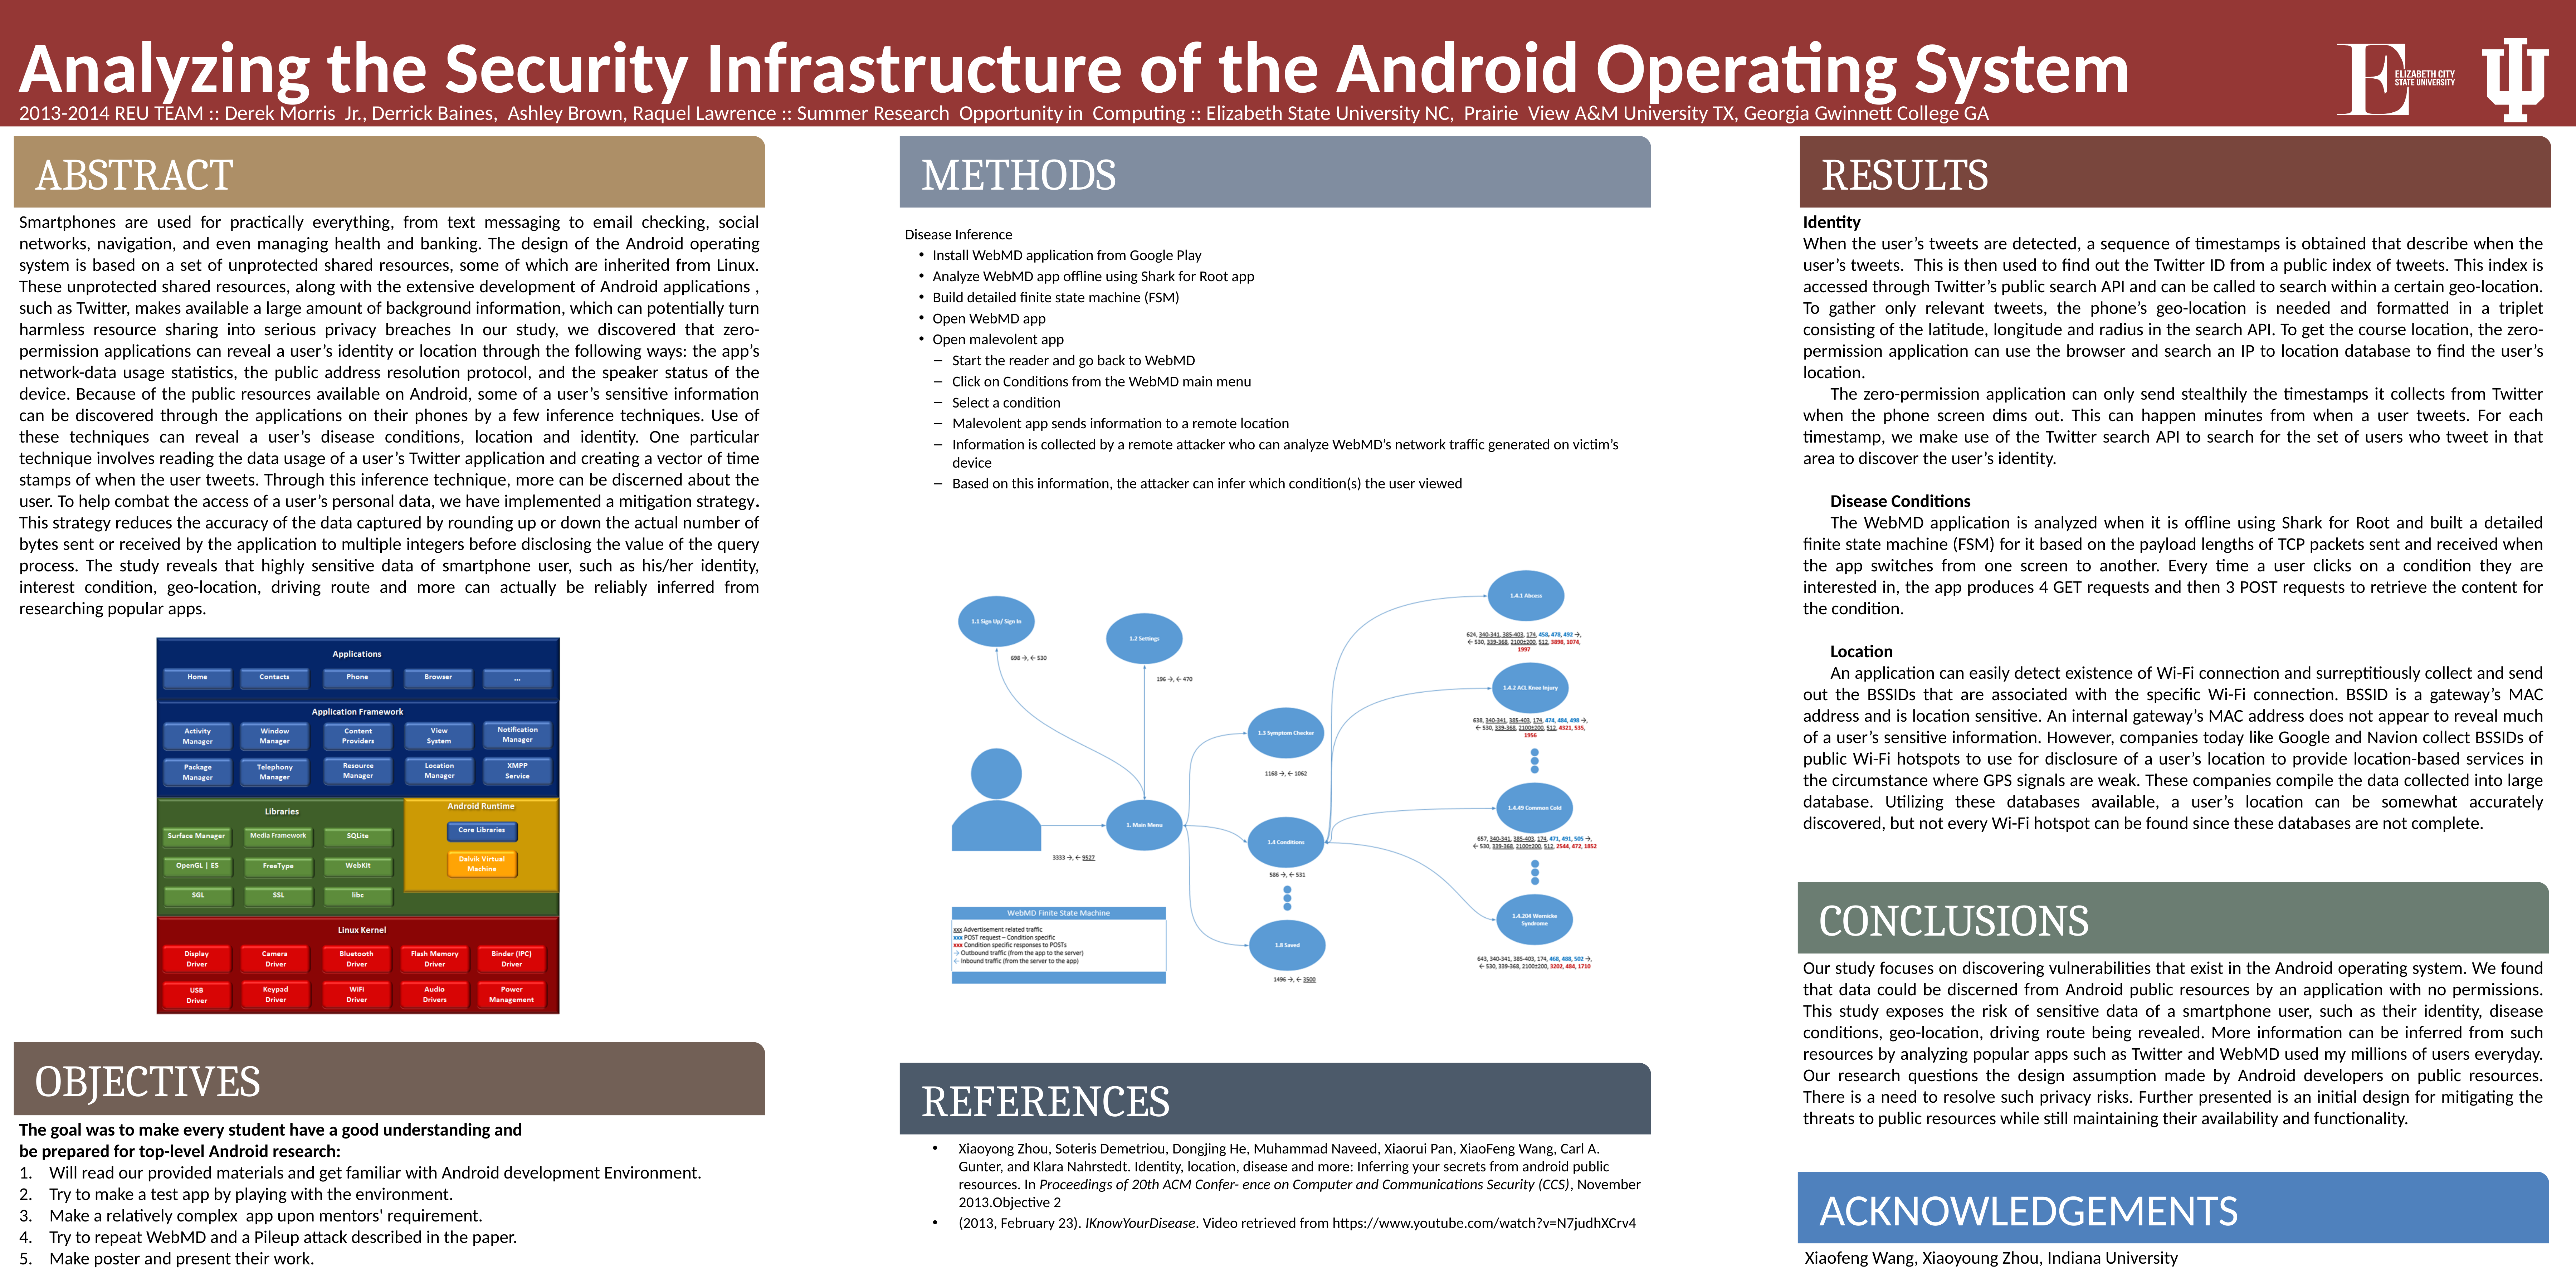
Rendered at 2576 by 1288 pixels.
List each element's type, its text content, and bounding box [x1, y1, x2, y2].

text_box Analyzing the Security Infrastructure of the Android Operating System [0, 0, 2576, 127]
picture [2482, 38, 2550, 122]
text_box The goal was to make every student have a good understanding and be prepared for top-level Android research: Will read our provided materials and get familiar with Android development Environment. Try to make a test app by playing with the environment. Make a relatively complex app upon mentors' requirement. Try to repeat WebMD and a Pileup attack described in the paper. Make poster and present their work. [14, 1115, 765, 1279]
text_box objectives [14, 1042, 765, 1115]
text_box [1797, 136, 2552, 841]
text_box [14, 136, 765, 648]
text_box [1797, 1171, 2551, 1270]
text_box references [899, 1063, 1651, 1135]
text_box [899, 136, 1652, 498]
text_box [1797, 882, 2550, 1131]
text_box Xiaoyong Zhou, Soteris Demetriou, Dongjing He, Muhammad Naveed, Xiaorui Pan, XiaoFeng Wang, Carl A. Gunter, and Klara Nahrstedt. Identity, location, disease and more: Inferring your secrets from android public resources. In Proceedings of 20th ACM Confer- ence on Computer and Communications Security (CCS), November 2013.Objective 2 (2013, February 23). IKnowYourDisease. Video retrieved from https://www.youtube.com/watch?v=N7judhXCrv4 [899, 1136, 1651, 1276]
picture [156, 636, 561, 1015]
picture [946, 445, 1606, 1106]
text_box 2013-2014 REU TEAM :: Derek Morris Jr., Derrick Baines, Ashley Brown, Raquel Lawrence :: Summer Research Opportunity in Computing :: Elizabeth State University NC, Prairie View A&M University TX, Georgia Gwinnett College GA [14, 96, 2331, 121]
picture [2332, 39, 2460, 122]
